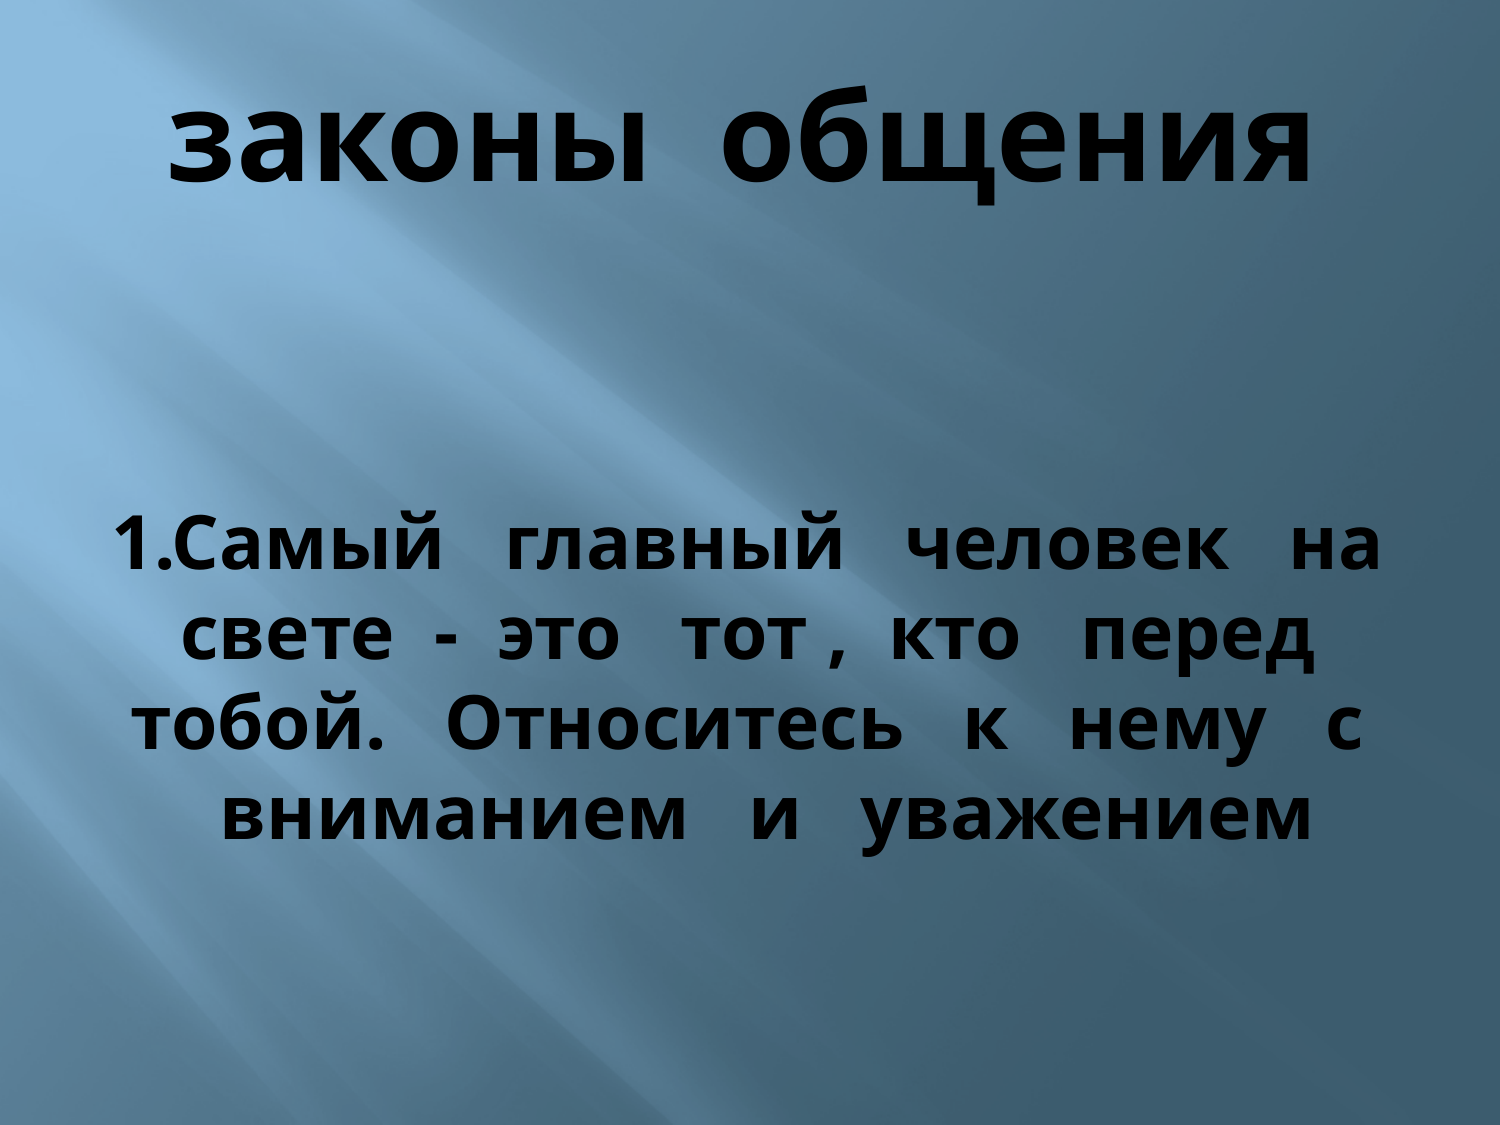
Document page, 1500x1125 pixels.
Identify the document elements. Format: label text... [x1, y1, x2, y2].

text_box законы общения [151, 48, 1333, 364]
text_box 1.Самый главный человек на свете - это тот , кто перед тобой. Относитесь к нему с вниманием и уважением [58, 486, 1477, 862]
